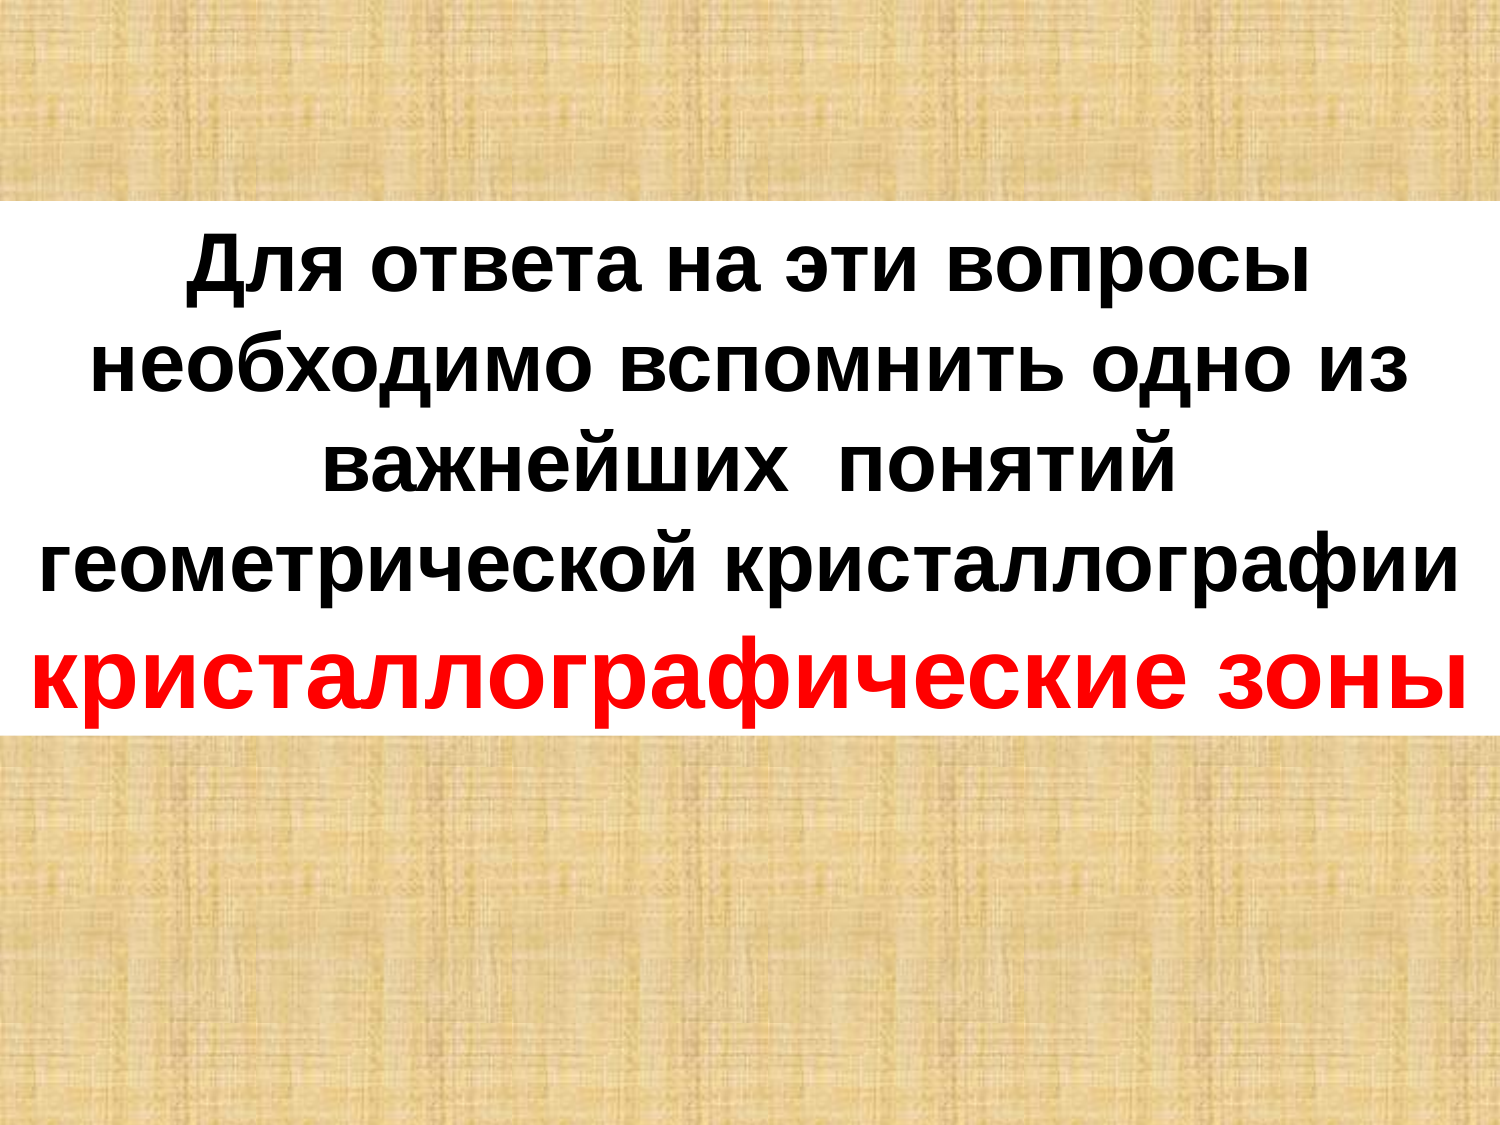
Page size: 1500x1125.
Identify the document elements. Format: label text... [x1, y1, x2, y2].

picture [0, 0, 1500, 201]
picture [0, 736, 1500, 1125]
text_box Для ответа на эти вопросы необходимо вспомнить одно из важнейших понятий геометрической кристаллографии кристаллографические зоны [0, 201, 1500, 736]
